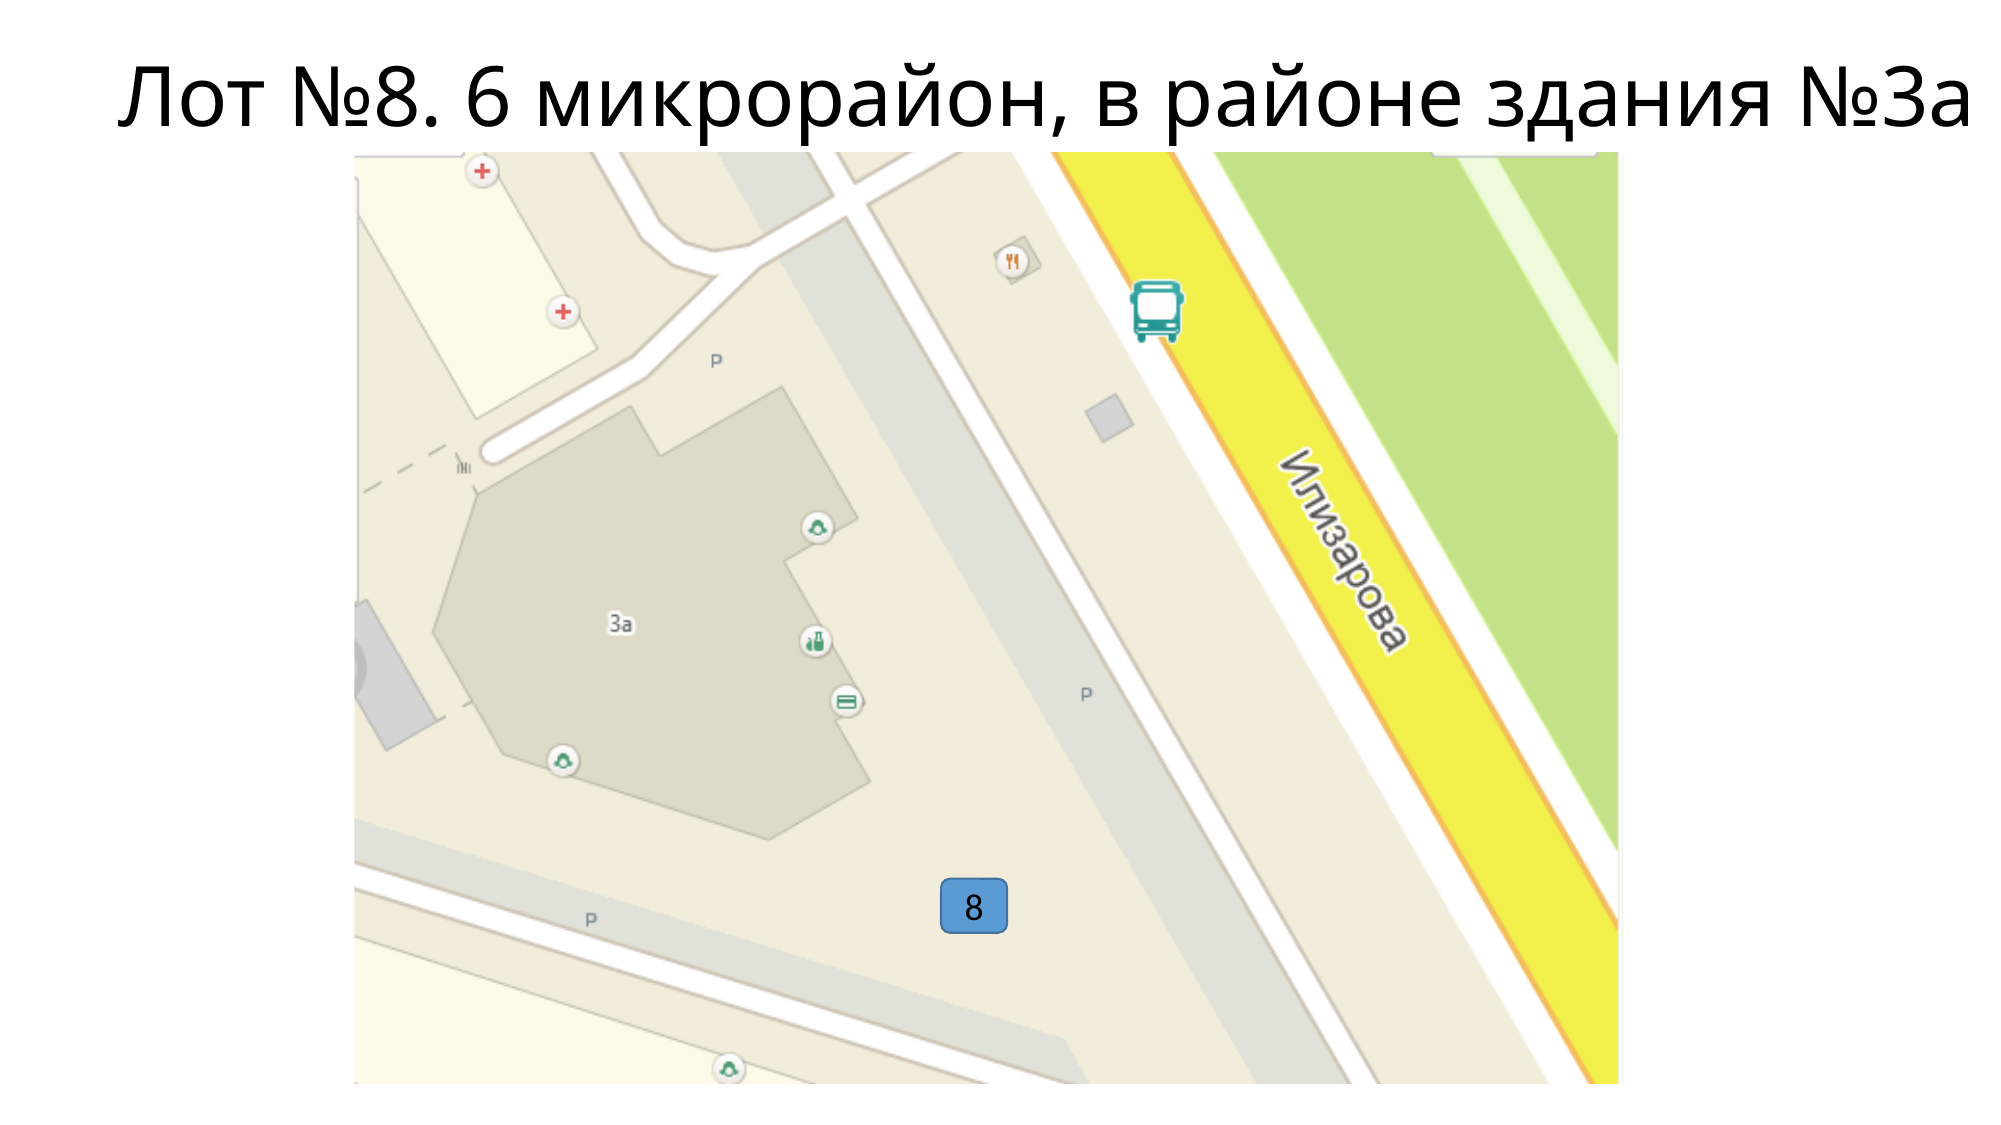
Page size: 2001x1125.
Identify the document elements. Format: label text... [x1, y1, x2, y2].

text_box Лот №8. 6 микрорайон, в районе здания №3а [103, 35, 1992, 151]
picture [354, 152, 1624, 1084]
